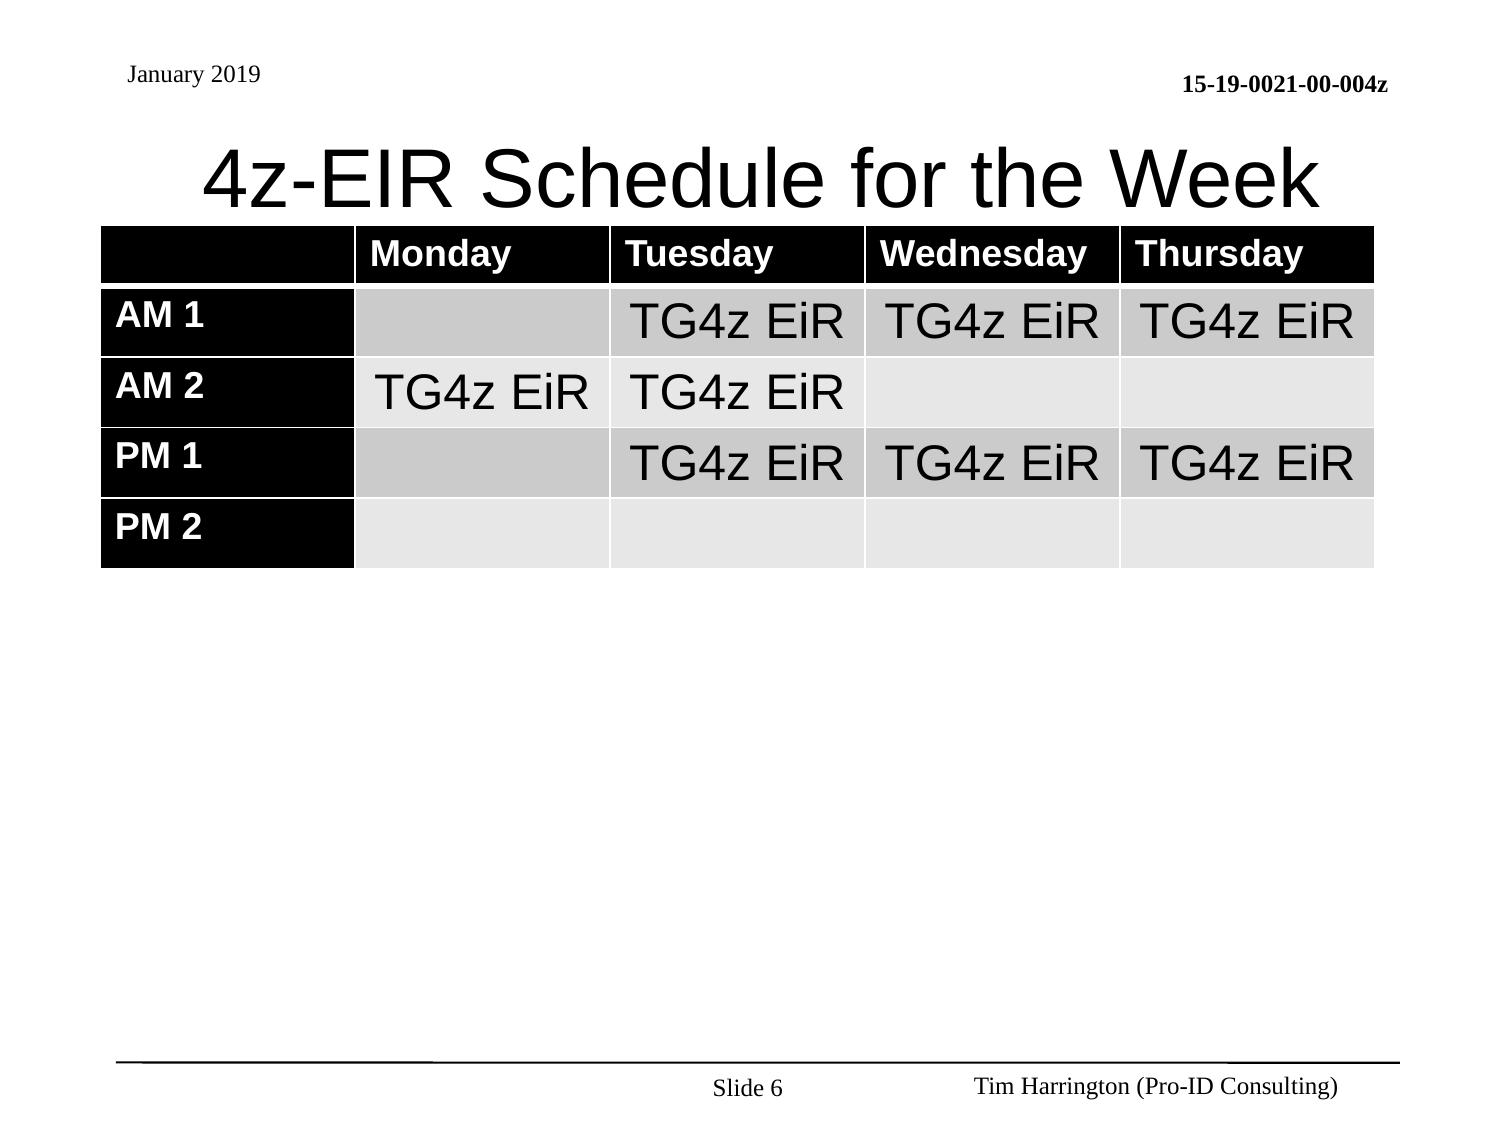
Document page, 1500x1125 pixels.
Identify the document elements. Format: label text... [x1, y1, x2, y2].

table_header Tuesday [611, 226, 864, 283]
table_cell TG4z EiR [611, 358, 864, 427]
table_cell [611, 499, 864, 568]
table_cell [866, 499, 1119, 568]
table_cell PM 1 [101, 428, 354, 497]
slide_number Slide 6 [712, 1071, 810, 1108]
table_cell [356, 428, 609, 497]
table_cell TG4z EiR [866, 289, 1119, 356]
table_cell TG4z EiR [1121, 289, 1374, 356]
table_cell [866, 358, 1119, 427]
table_cell TG4z EiR [866, 428, 1119, 497]
title 4z-EIR Schedule for the Week [125, 112, 1399, 237]
table_cell TG4z EiR [611, 428, 864, 497]
table_cell [1121, 499, 1374, 568]
table_cell TG4z EiR [611, 289, 864, 356]
table_header Wednesday [866, 226, 1119, 283]
table_cell AM 1 [101, 289, 354, 356]
table_cell [356, 499, 609, 568]
table_cell TG4z EiR [1121, 428, 1374, 497]
table_cell [356, 289, 609, 356]
table_header [101, 226, 354, 283]
table_cell AM 2 [101, 358, 354, 427]
table_cell PM 2 [101, 499, 354, 568]
table_cell TG4z EiR [356, 358, 609, 427]
table_cell [1121, 358, 1374, 427]
table_header Monday [356, 226, 609, 283]
table_header Thursday [1121, 226, 1374, 283]
